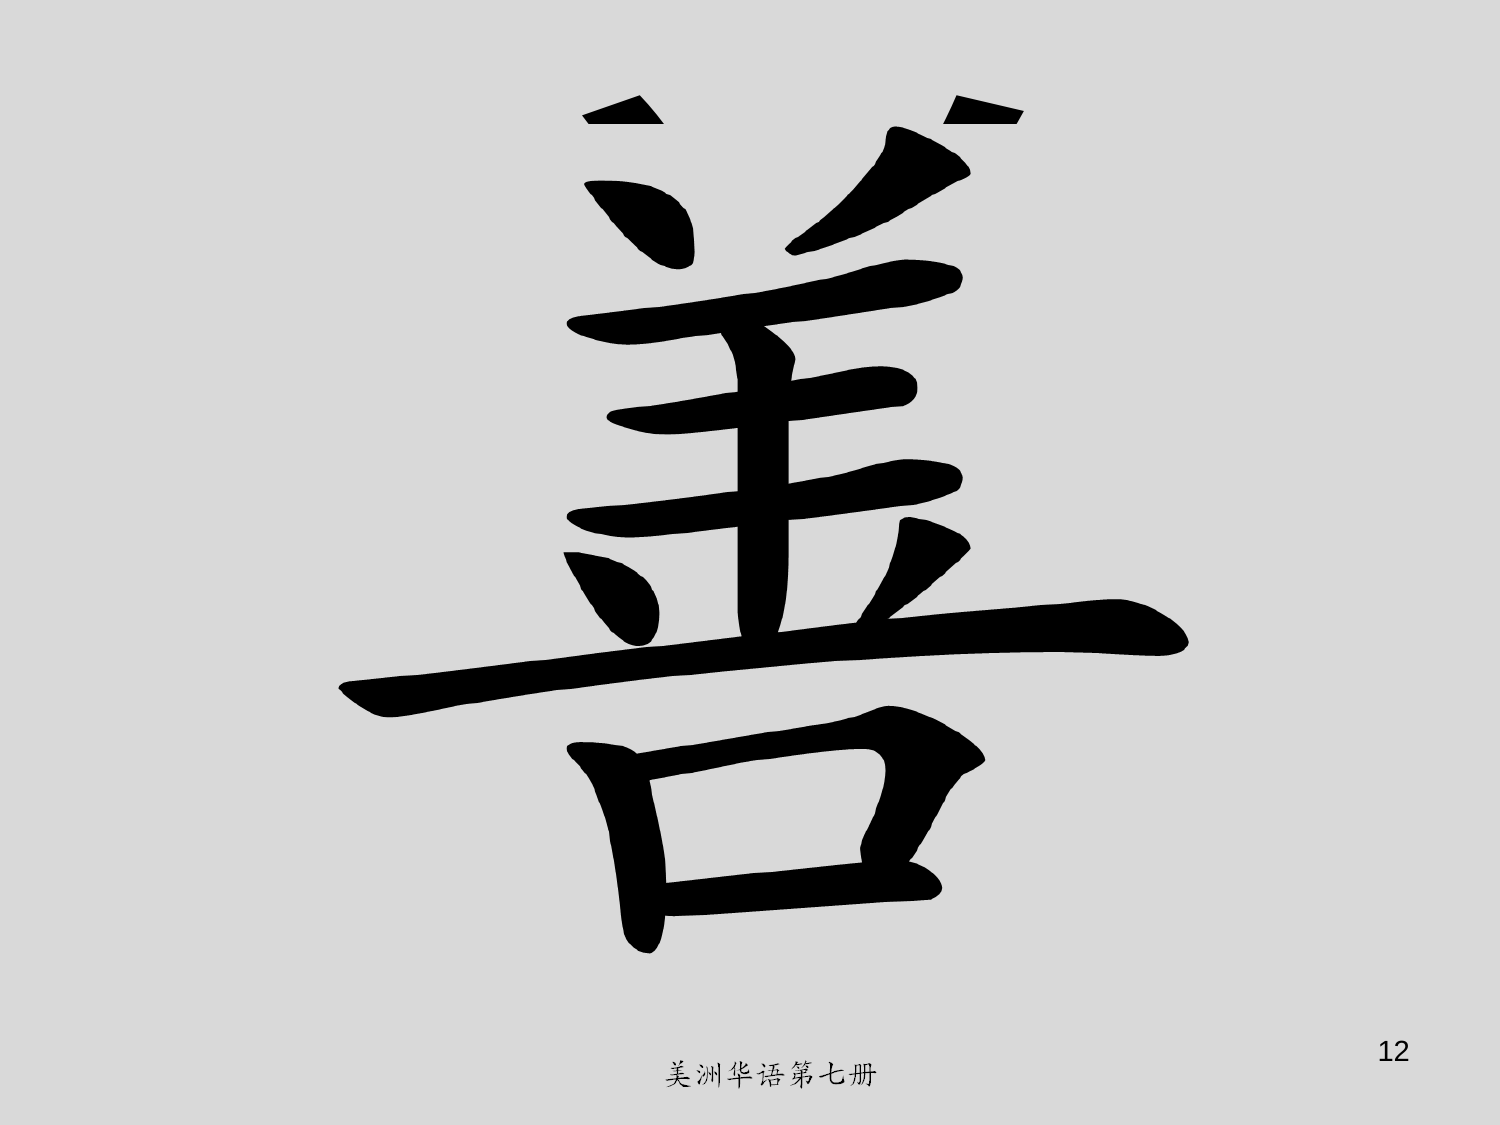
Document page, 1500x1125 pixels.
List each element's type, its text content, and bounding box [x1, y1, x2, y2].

picture [258, 124, 1297, 1099]
slide_number 12 [1300, 1024, 1425, 1103]
text_box 善 [350, 0, 1452, 1015]
